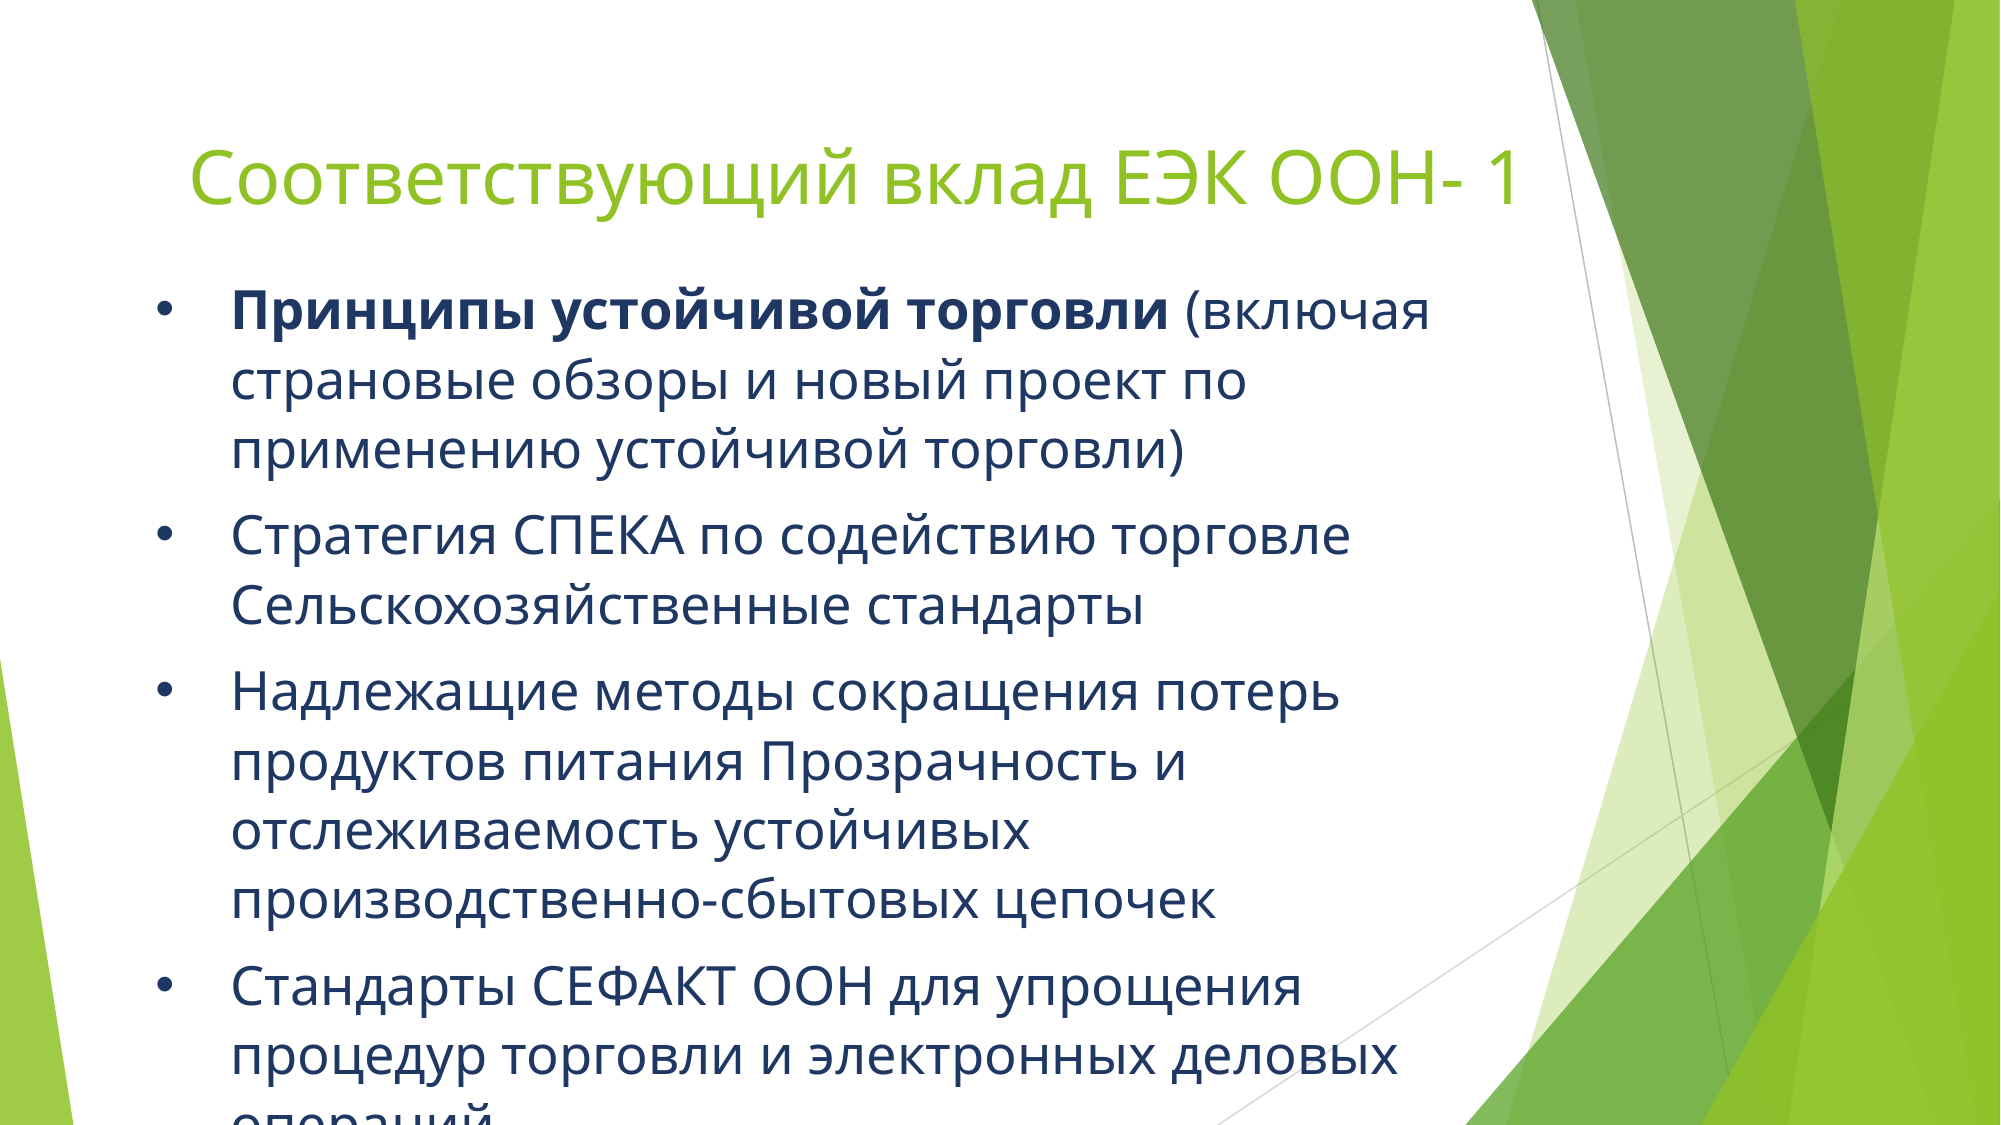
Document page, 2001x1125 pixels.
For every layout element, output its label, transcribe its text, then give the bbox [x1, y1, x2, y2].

text_box Соответствующий вклад ЕЭК ООН- 1 [173, 121, 1574, 227]
text_box Принципы устойчивой торговли (включая страновые обзоры и новый проект по применению устойчивой торговли) Стратегия СПЕКА по содействию торговле Сельскохозяйственные стандарты Надлежащие методы сокращения потерь продуктов питания Прозрачность и отслеживаемость устойчивых производственно-сбытовых цепочек Стандарты СЕФАКТ ООН для упрощения процедур торговли и электронных деловых операций [140, 263, 1525, 1125]
